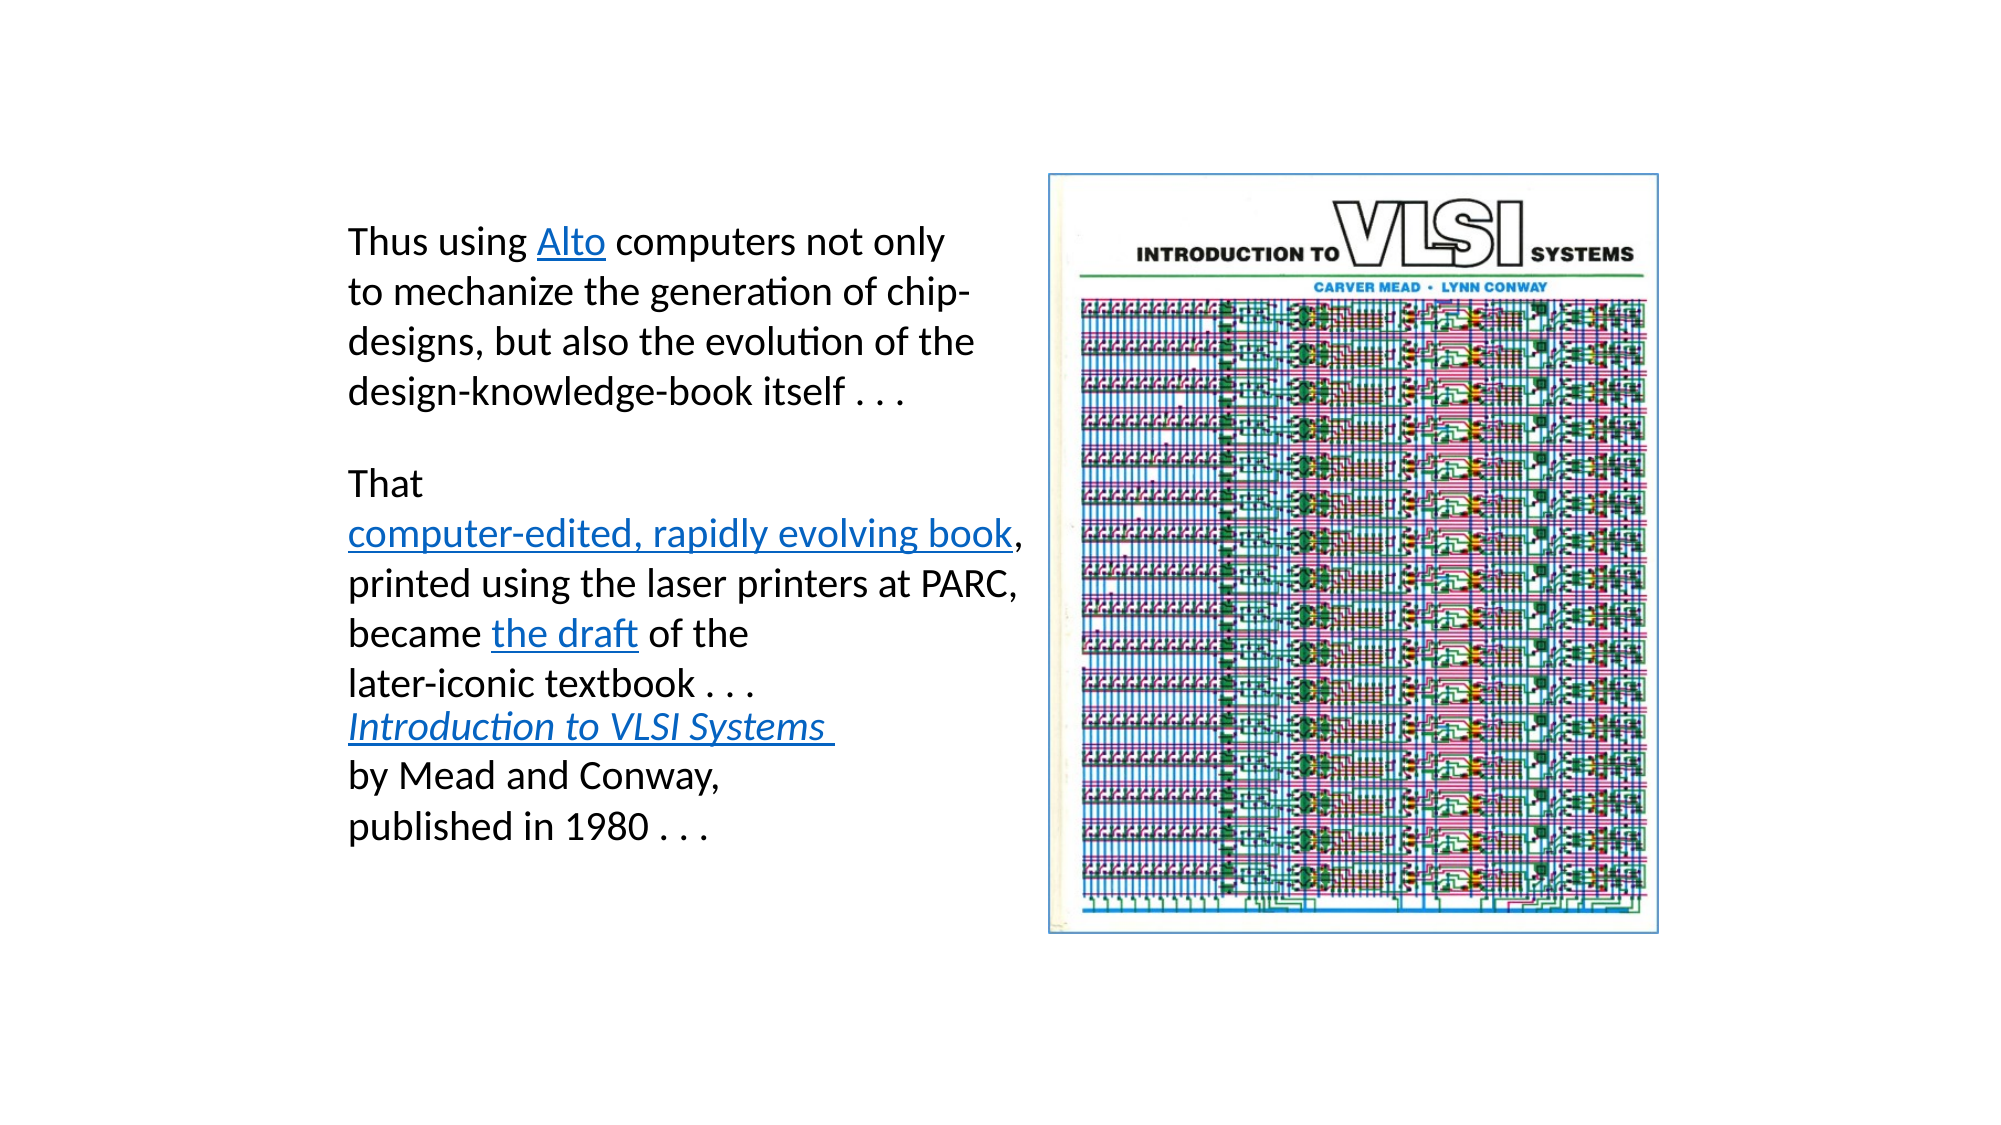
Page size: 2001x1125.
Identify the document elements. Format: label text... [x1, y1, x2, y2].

text_box That computer-edited, rapidly evolving book, printed using the laser printers at PARC, became the draft of the later-iconic textbook . . . [333, 448, 1048, 714]
text_box Introduction to VLSI Systems by Mead and Conway, published in 1980 . . . [333, 691, 1033, 856]
picture [1048, 173, 1659, 934]
text_box Thus using Alto computers not only to mechanize the generation of chip-designs, but also the evolution of the design-knowledge-book itself . . . [333, 206, 1023, 422]
